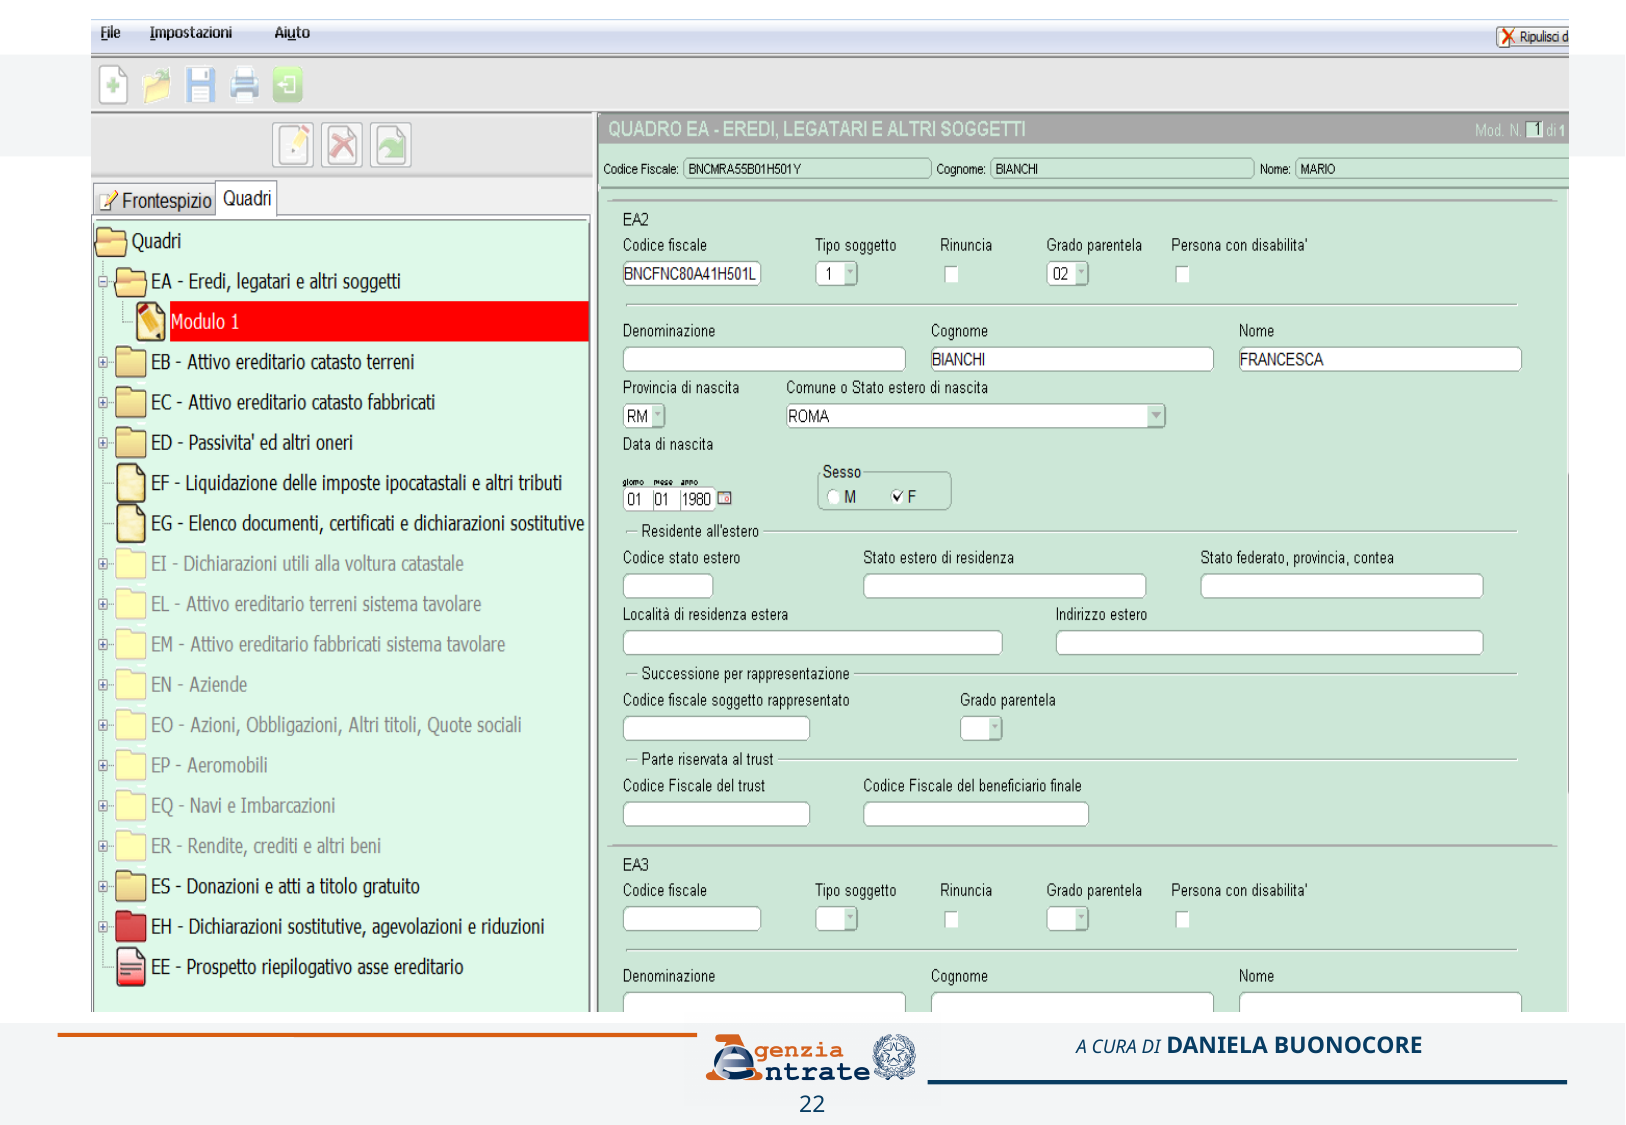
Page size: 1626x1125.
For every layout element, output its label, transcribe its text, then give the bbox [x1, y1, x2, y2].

slide_number 22 [741, 1082, 884, 1125]
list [91, 18, 1569, 1012]
picture [684, 1012, 941, 1106]
